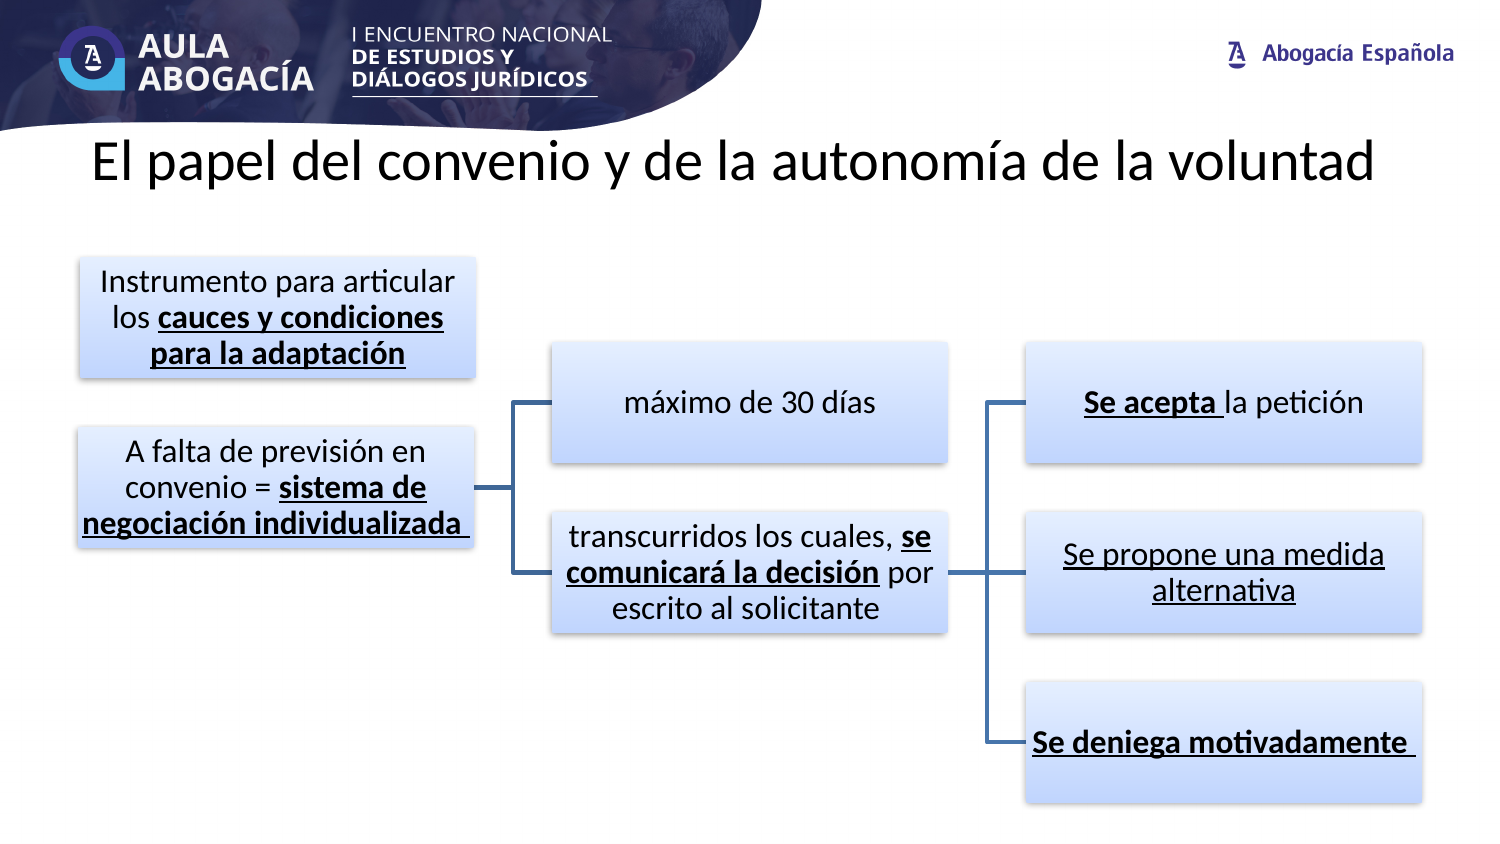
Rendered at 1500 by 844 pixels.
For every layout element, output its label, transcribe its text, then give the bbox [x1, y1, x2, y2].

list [77, 256, 1423, 804]
title El papel del convenio y de la autonomía de la voluntad [46, 114, 1423, 200]
picture [0, 0, 1500, 844]
